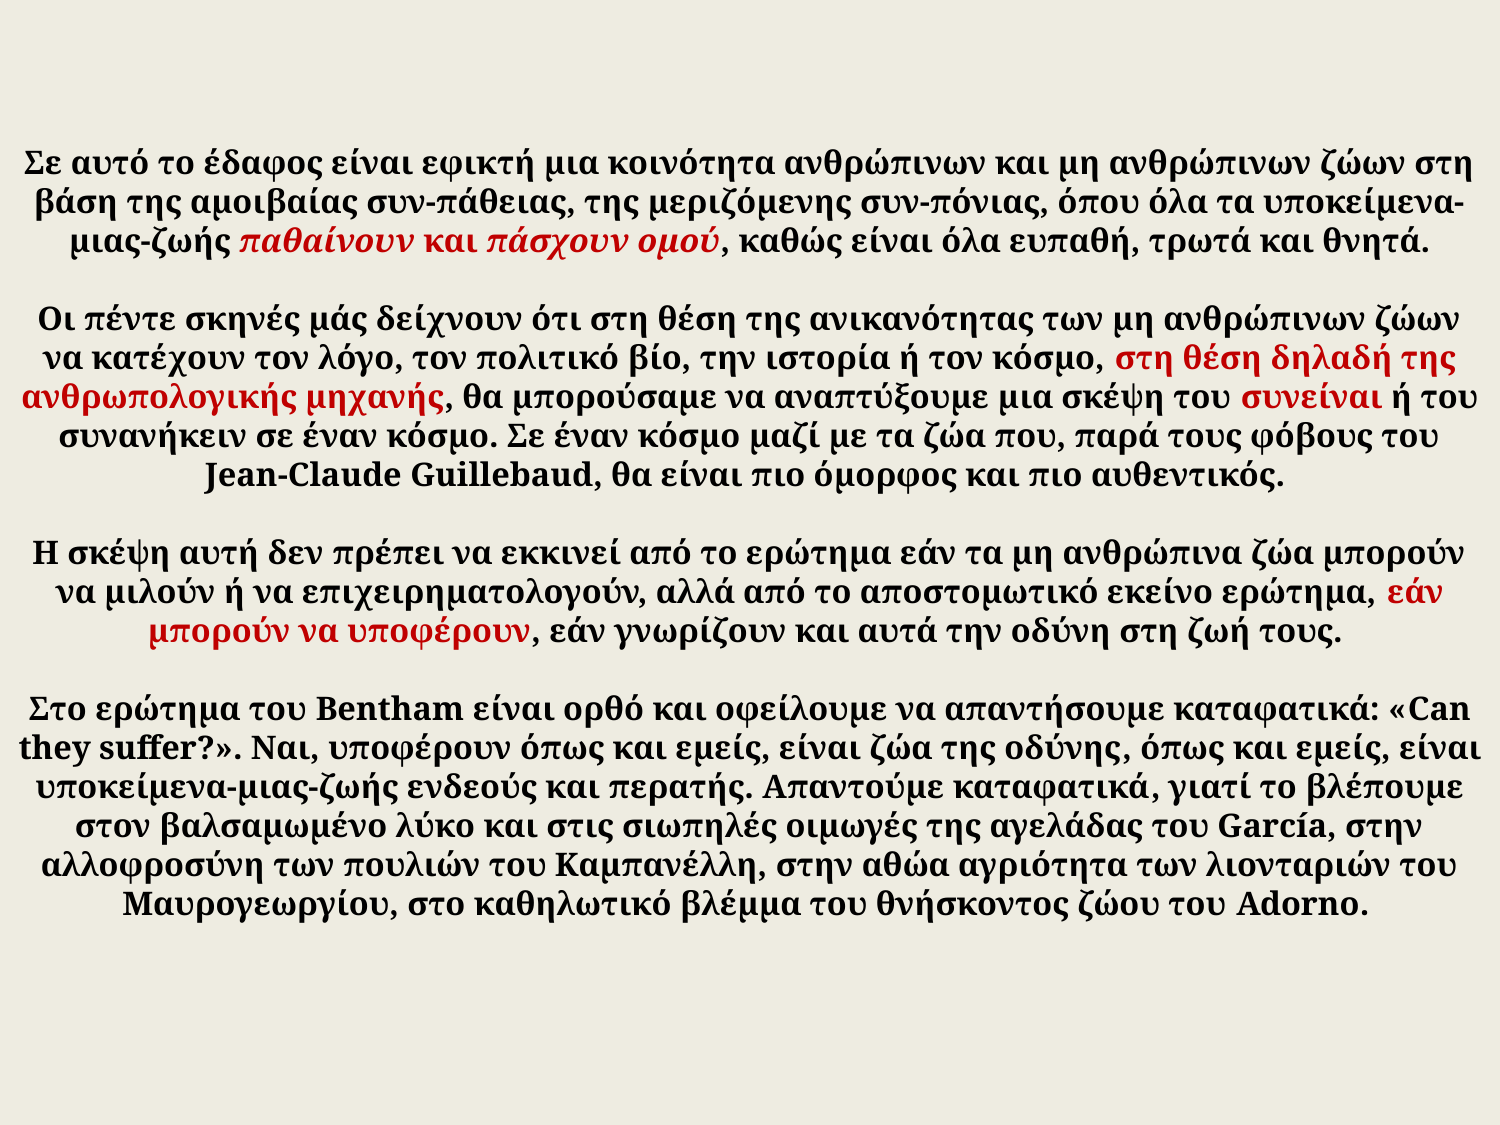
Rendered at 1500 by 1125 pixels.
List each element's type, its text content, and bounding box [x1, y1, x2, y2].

title Σε αυτό το έδαφος είναι εφικτή μια κοινότητα ανθρώπινων και μη ανθρώπινων ζώων στη βάση της αμοιβαίας συν-πάθειας, της μεριζόμενης συν-πόνιας, όπου όλα τα υποκείμενα-μιας-ζωής παθαίνουν και πάσχουν ομού, καθώς είναι όλα ευπαθή, τρωτά και θνητά. Οι πέντε σκηνές μάς δείχνουν ότι στη θέση της ανικανότητας των μη ανθρώπινων ζώων να κατέχουν τον λόγο, τον πολιτικό βίο, την ιστορία ή τον κόσμο, στη θέση δηλαδή της ανθρωπολογικής μηχανής, θα μπορούσαμε να αναπτύξουμε μια σκέψη του συνείναι ή του συνανήκειν σε έναν κόσμο. Σε έναν κόσμο μαζί με τα ζώα που, παρά τους φόβους του Jean-Claude Guillebaud, θα είναι πιο όμορφος και πιο αυθεντικός. Η σκέψη αυτή δεν πρέπει να εκκινεί από το ερώτημα εάν τα μη ανθρώπινα ζώα μπορούν να μιλούν ή να επιχειρηματολογούν, αλλά από το αποστομωτικό εκείνο ερώτημα, εάν μπορούν να υποφέρουν, εάν γνωρίζουν και αυτά την οδύνη στη ζωή τους. Στο ερώτημα του Bentham είναι ορθό και οφείλουμε να απαντήσουμε καταφατικά: «Can they suffer?». Ναι, υποφέρουν όπως και εμείς, είναι ζώα της οδύνης, όπως και εμείς, είναι υποκείμενα-μιας-ζωής ενδεούς και περατής. Απαντούμε καταφατικά, γιατί το βλέπουμε στον βαλσαμωμένο λύκο και στις σιωπηλές οιμωγές της αγελάδας του García, στην αλλοφροσύνη των πουλιών του Καμπανέλλη, στην αθώα αγριότητα των λιονταριών του Μαυρογεωργίου, στο καθηλωτικό βλέμμα του θνήσκοντος ζώου του Adorno. [0, 0, 1500, 1125]
